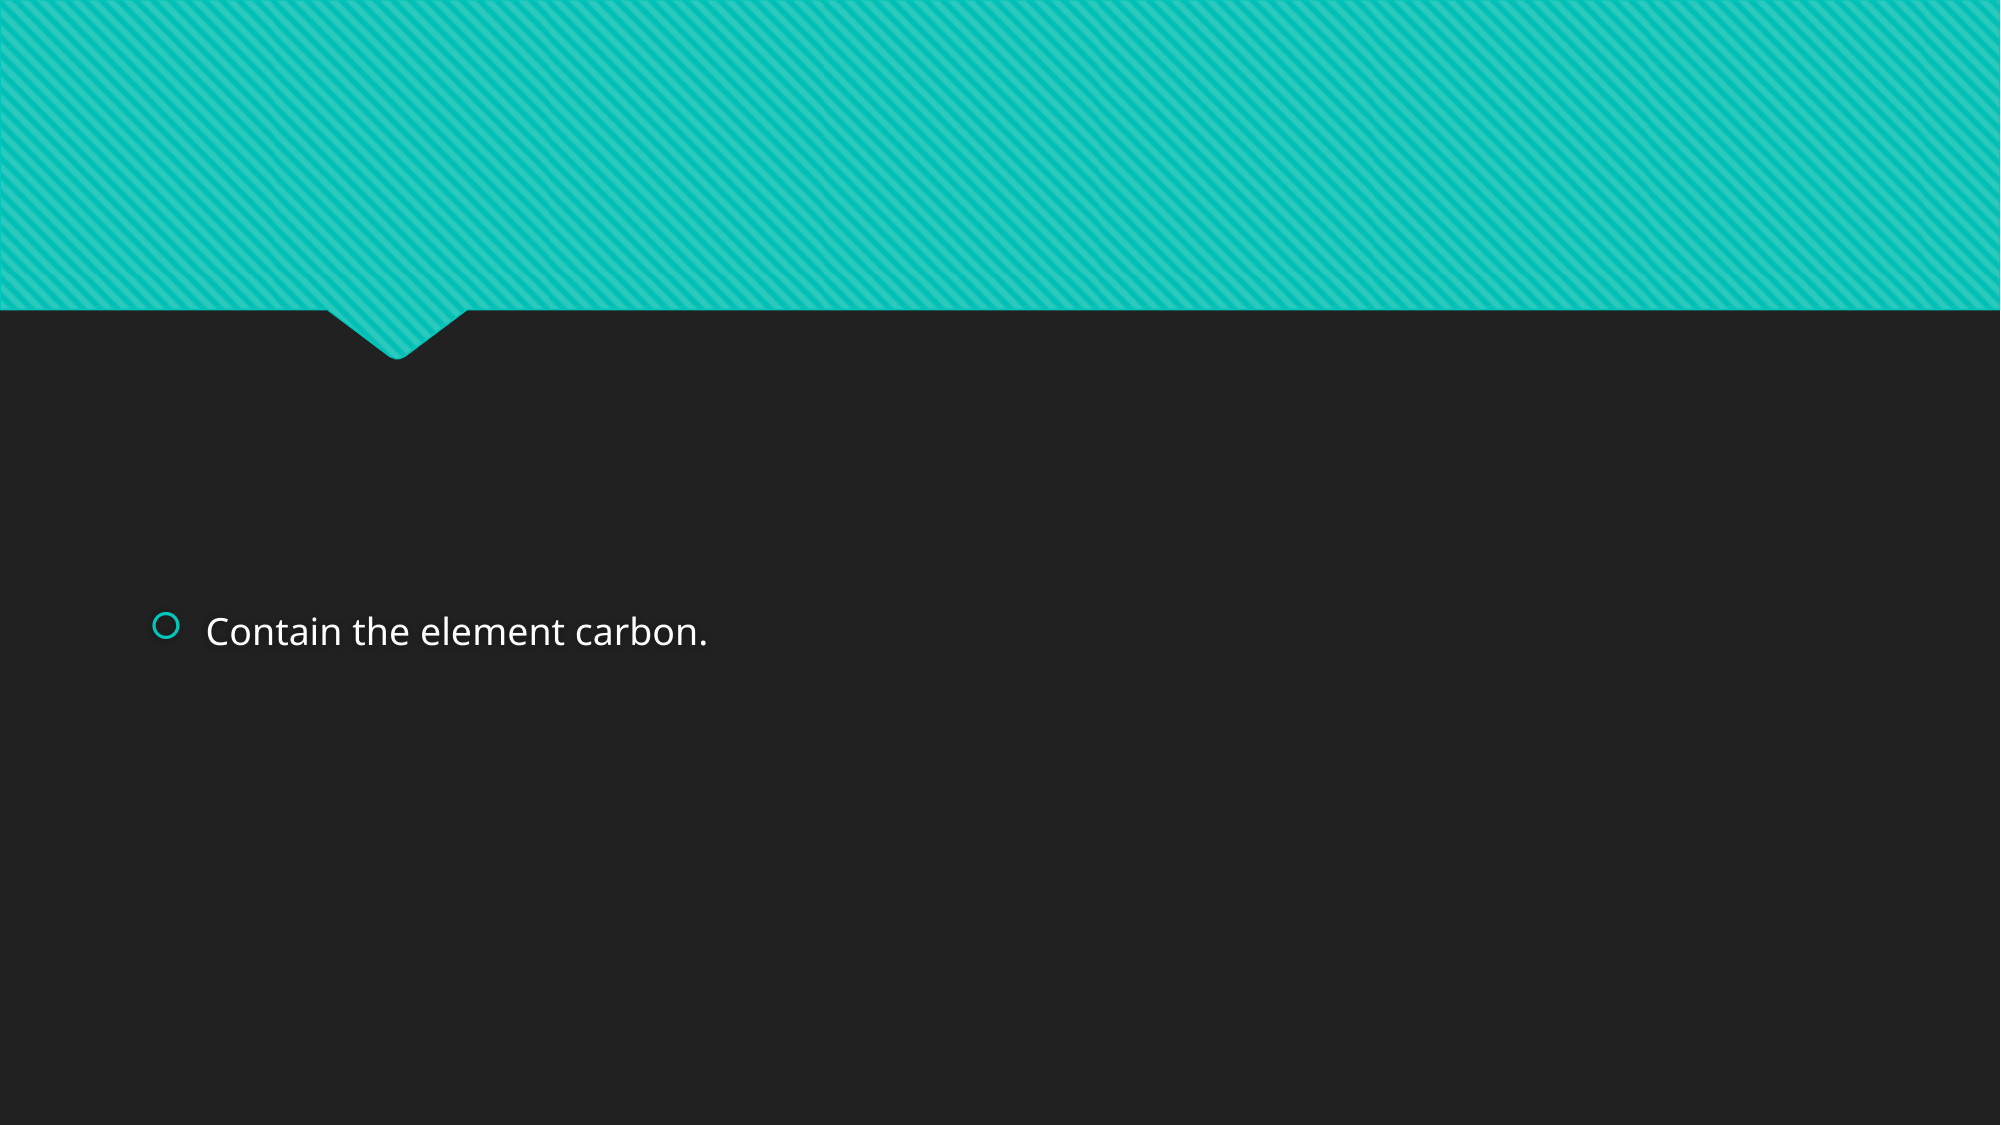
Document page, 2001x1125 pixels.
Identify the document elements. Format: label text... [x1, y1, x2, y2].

list Contain the element carbon. [134, 364, 1866, 962]
